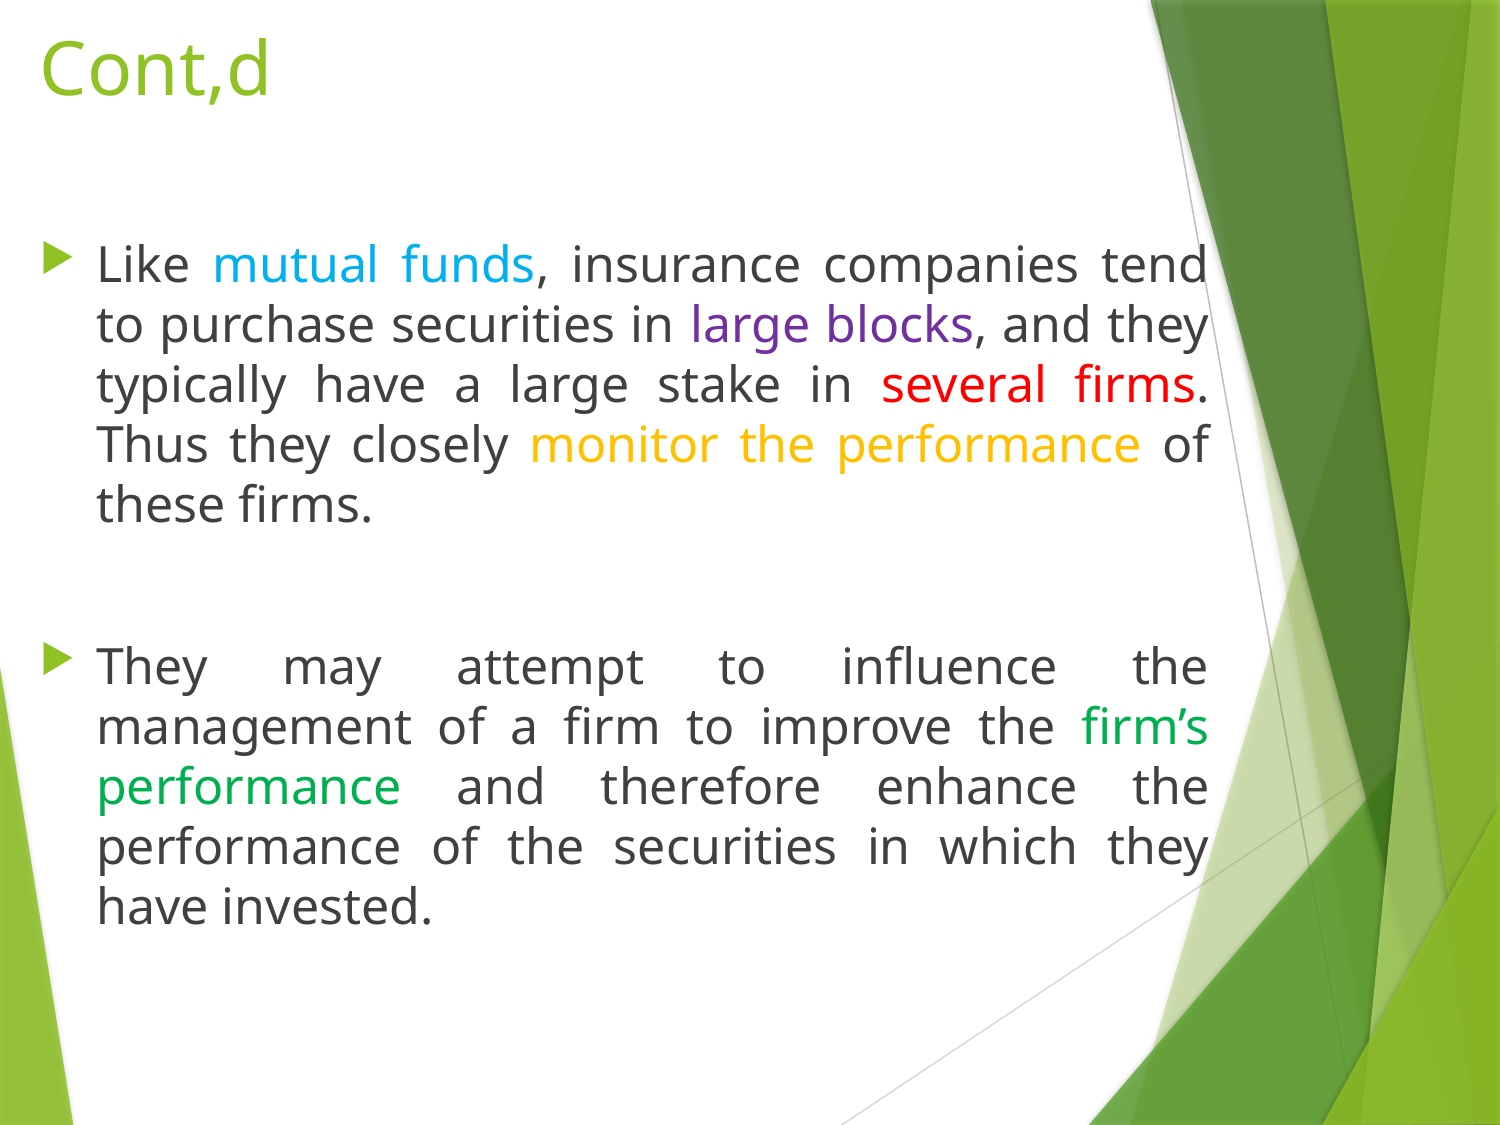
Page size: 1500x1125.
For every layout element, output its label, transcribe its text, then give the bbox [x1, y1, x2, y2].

list Like mutual funds, insurance companies tend to purchase securities in large blocks, and they typically have a large stake in several firms. Thus they closely monitor the performance of these firms. They may attempt to influence the management of a firm to improve the firm’s performance and therefore enhance the performance of the securities in which they have invested. [24, 224, 1225, 992]
title Cont,d [24, 12, 1163, 188]
